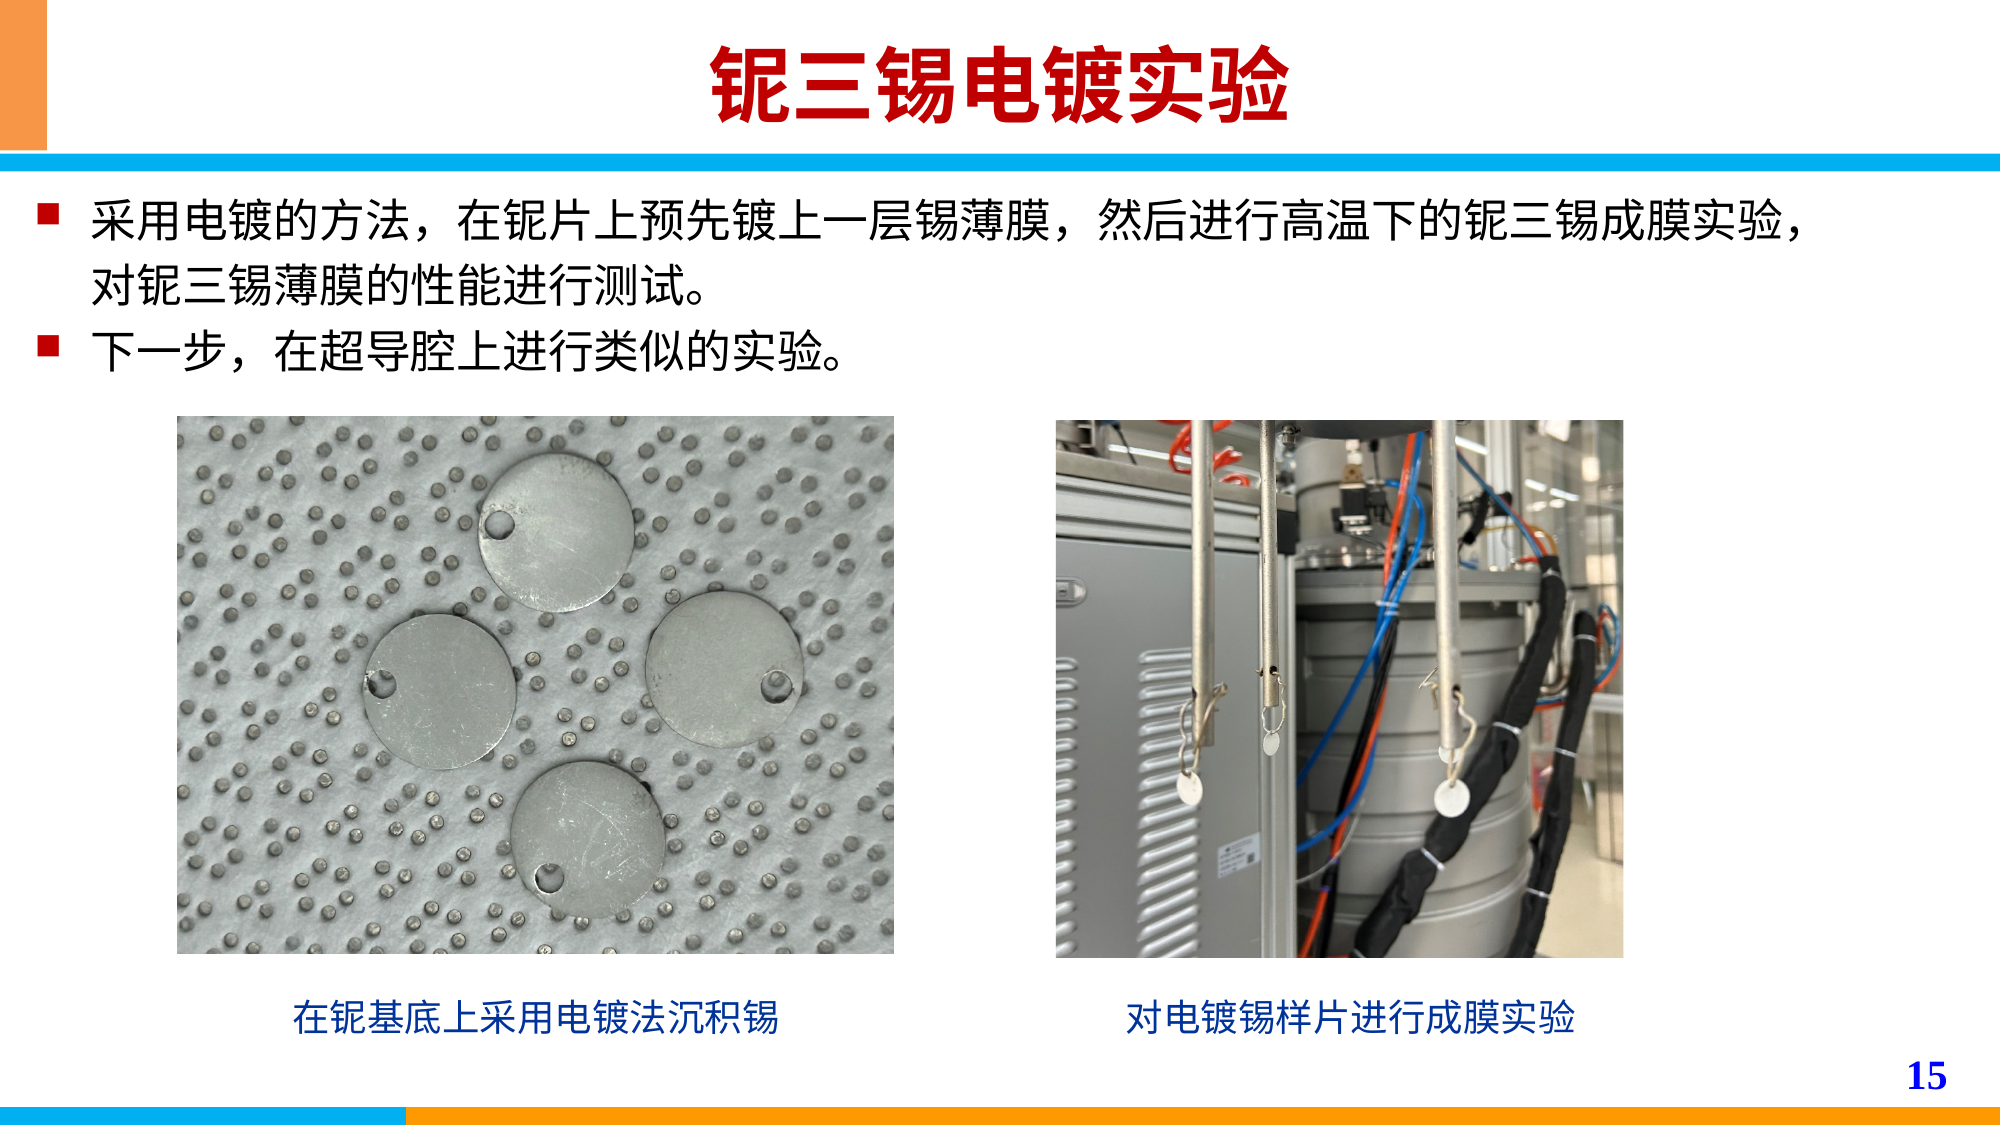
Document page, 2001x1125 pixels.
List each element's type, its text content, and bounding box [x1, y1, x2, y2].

title 铌三锡电镀实验 [0, 23, 2000, 143]
slide_number 15 [1496, 1042, 1963, 1103]
picture [177, 416, 894, 954]
picture [1056, 404, 1624, 974]
text_box 对电镀锡样片进行成膜实验 [1055, 986, 1646, 1047]
text_box 在铌基底上采用电镀法沉积锡 [240, 986, 832, 1047]
list 采用电镀的方法，在铌片上预先镀上一层锡薄膜，然后进行高温下的铌三锡成膜实验，对铌三锡薄膜的性能进行测试。 下一步，在超导腔上进行类似的实验。 [19, 172, 1827, 465]
